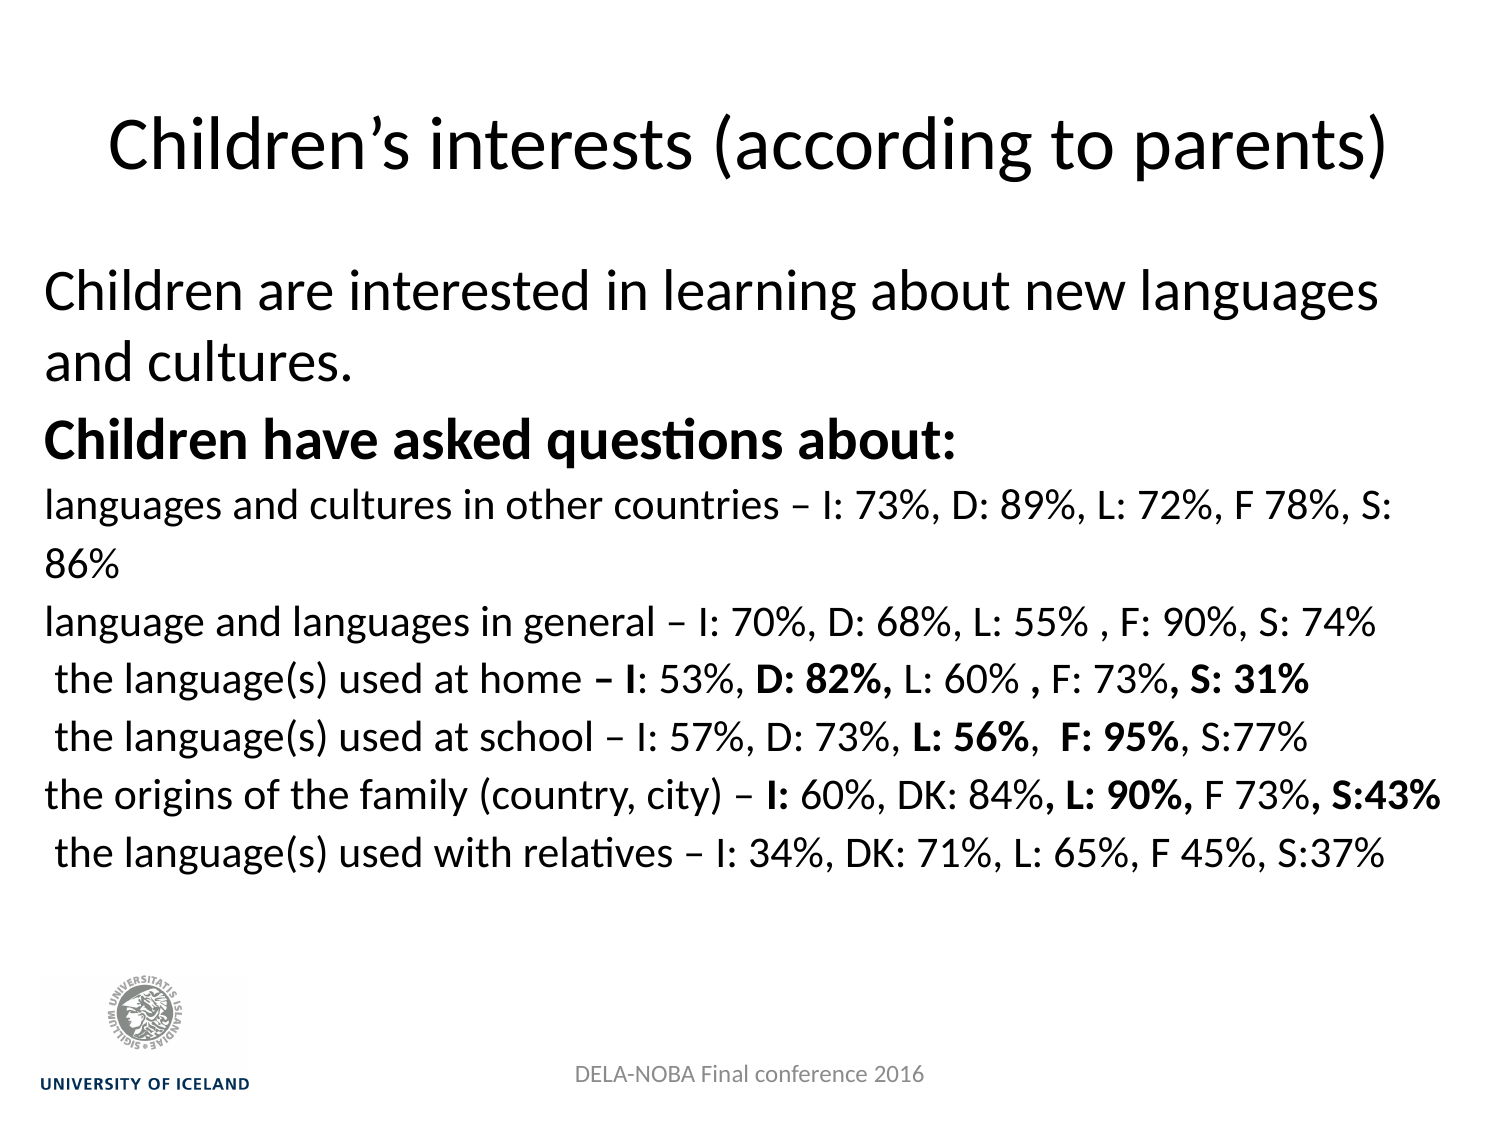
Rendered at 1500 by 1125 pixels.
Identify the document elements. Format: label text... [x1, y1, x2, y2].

footer DELA-NOBA Final conference 2016 [512, 1042, 988, 1103]
picture [40, 975, 249, 1090]
title Children’s interests (according to parents) [75, 45, 1425, 233]
list Children are interested in learning about new languages and cultures. Children have asked questions about: languages and cultures in other countries – I: 73%, D: 89%, L: 72%, F 78%, S: 86% language and languages in general – I: 70%, D: 68%, L: 55% , F: 90%, S: 74% the language(s) used at home – I: 53%, D: 82%, L: 60% , F: 73%, S: 31% the language(s) used at school – I: 57%, D: 73%, L: 56%, F: 95%, S:77% the origins of the family (country, city) – I: 60%, DK: 84%, L: 90%, F 73%, S:43% the language(s) used with relatives – I: 34%, DK: 71%, L: 65%, F 45%, S:37% [29, 243, 1471, 986]
